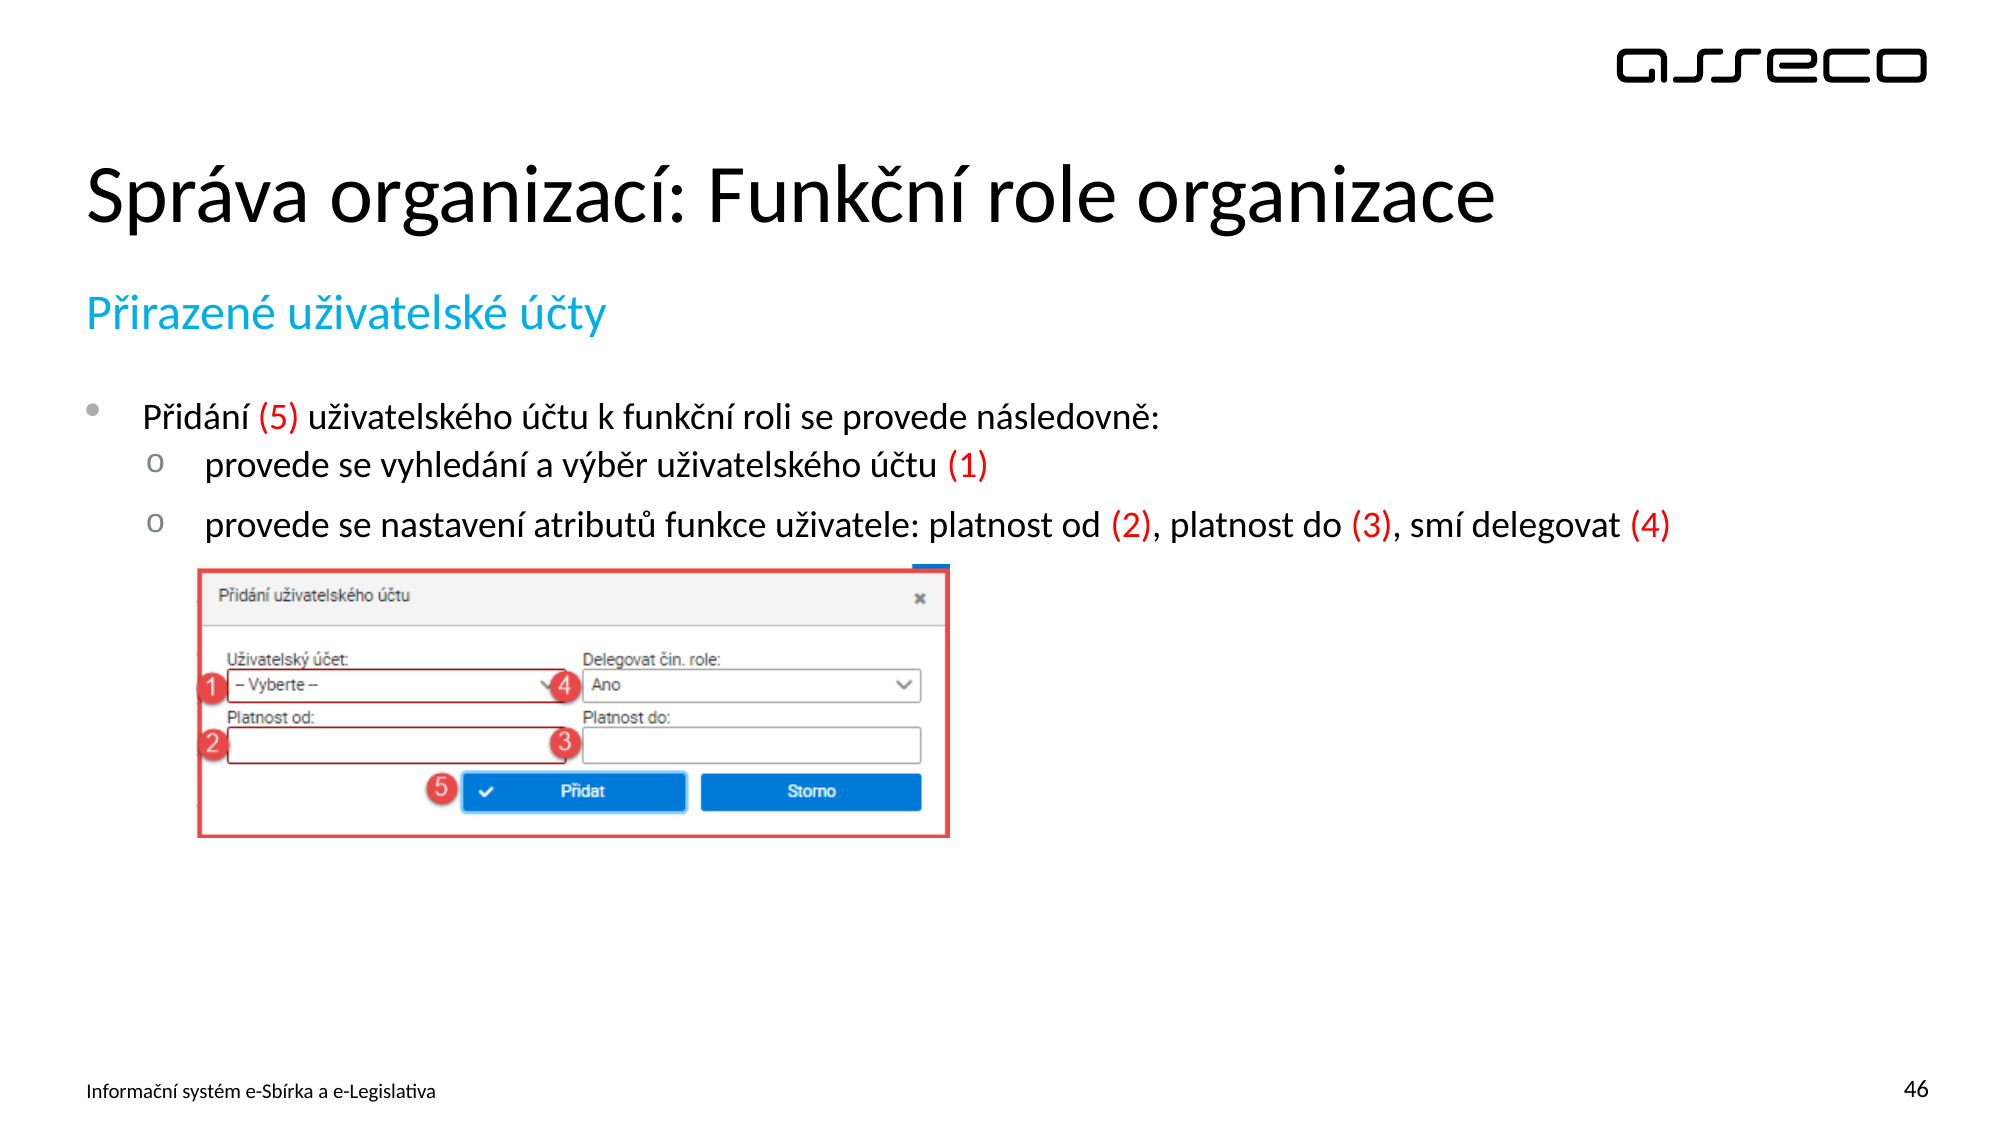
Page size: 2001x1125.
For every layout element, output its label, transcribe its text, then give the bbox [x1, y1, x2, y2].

footer Informační systém e-Sbírka a e-Legislativa [86, 1042, 1450, 1103]
list Přirazené uživatelské účty [86, 283, 1930, 339]
list Přidání (5) uživatelského účtu k funkční roli se provede následovně: provede se vyhledání a výběr uživatelského účtu (1) provede se nastavení atributů funkce uživatele: platnost od (2), platnost do (3), smí delegovat (4) [86, 389, 1930, 1013]
picture [196, 563, 951, 838]
title Správa organizací: Funkční role organizace [86, 139, 1930, 270]
slide_number 46 [1462, 1042, 1930, 1103]
